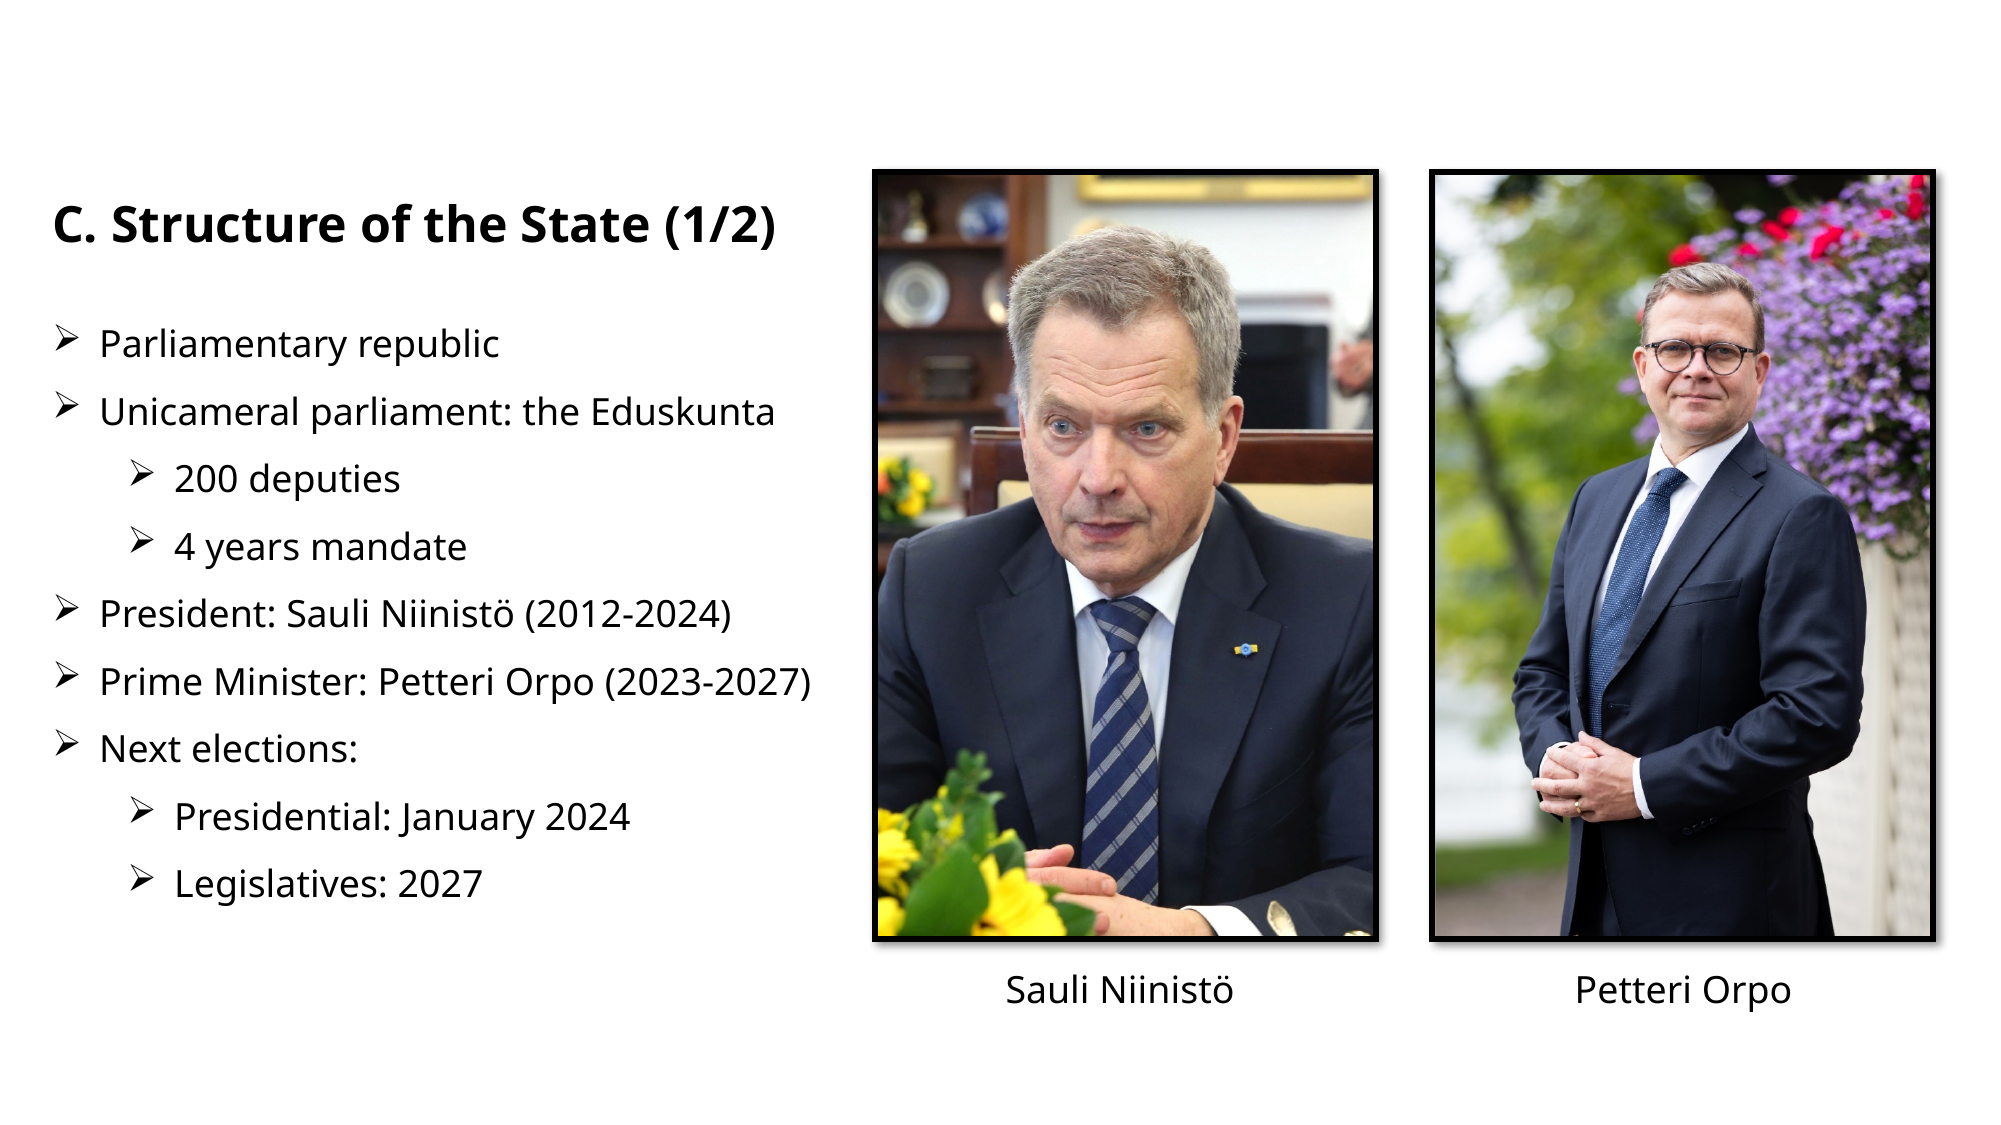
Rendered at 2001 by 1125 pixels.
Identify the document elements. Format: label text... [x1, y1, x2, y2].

text_box Sauli Niinistö Petteri Orpo [990, 958, 1880, 1019]
text_box C. Structure of the State (1/2) Parliamentary republic Unicameral parliament: the Eduskunta 200 deputies 4 years mandate President: Sauli Niinistö (2012-2024) Prime Minister: Petteri Orpo (2023-2027) Next elections: Presidential: January 2024 Legislatives: 2027 [37, 185, 834, 958]
picture [1435, 175, 1931, 936]
picture [877, 175, 1374, 936]
